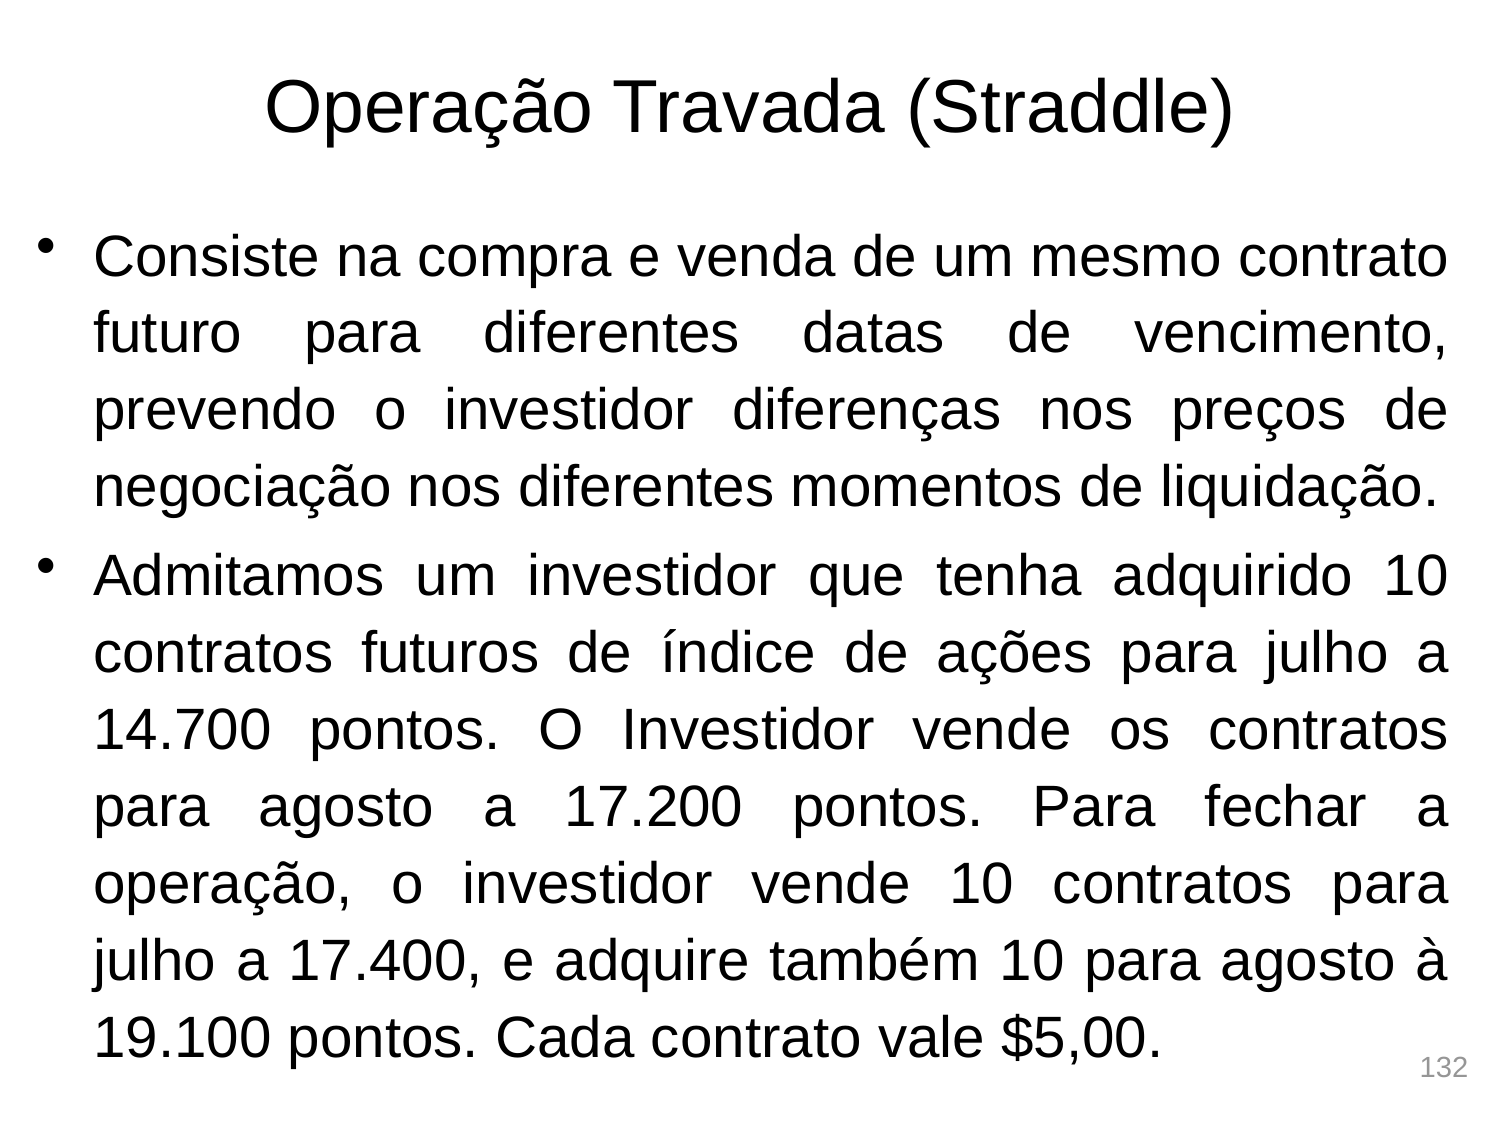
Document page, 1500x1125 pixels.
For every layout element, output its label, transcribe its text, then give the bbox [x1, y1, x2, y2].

title Operação Travada (Straddle) [75, 45, 1425, 161]
slide_number 132 [1133, 1041, 1484, 1120]
list Consiste na compra e venda de um mesmo contrato futuro para diferentes datas de vencimento, prevendo o investidor diferenças nos preços de negociação nos diferentes momentos de liquidação. Admitamos um investidor que tenha adquirido 10 contratos futuros de índice de ações para julho a 14.700 pontos. O Investidor vende os contratos para agosto a 17.200 pontos. Para fechar a operação, o investidor vende 10 contratos para julho a 17.400, e adquire também 10 para agosto à 19.100 pontos. Cada contrato vale $5,00. [21, 203, 1466, 929]
